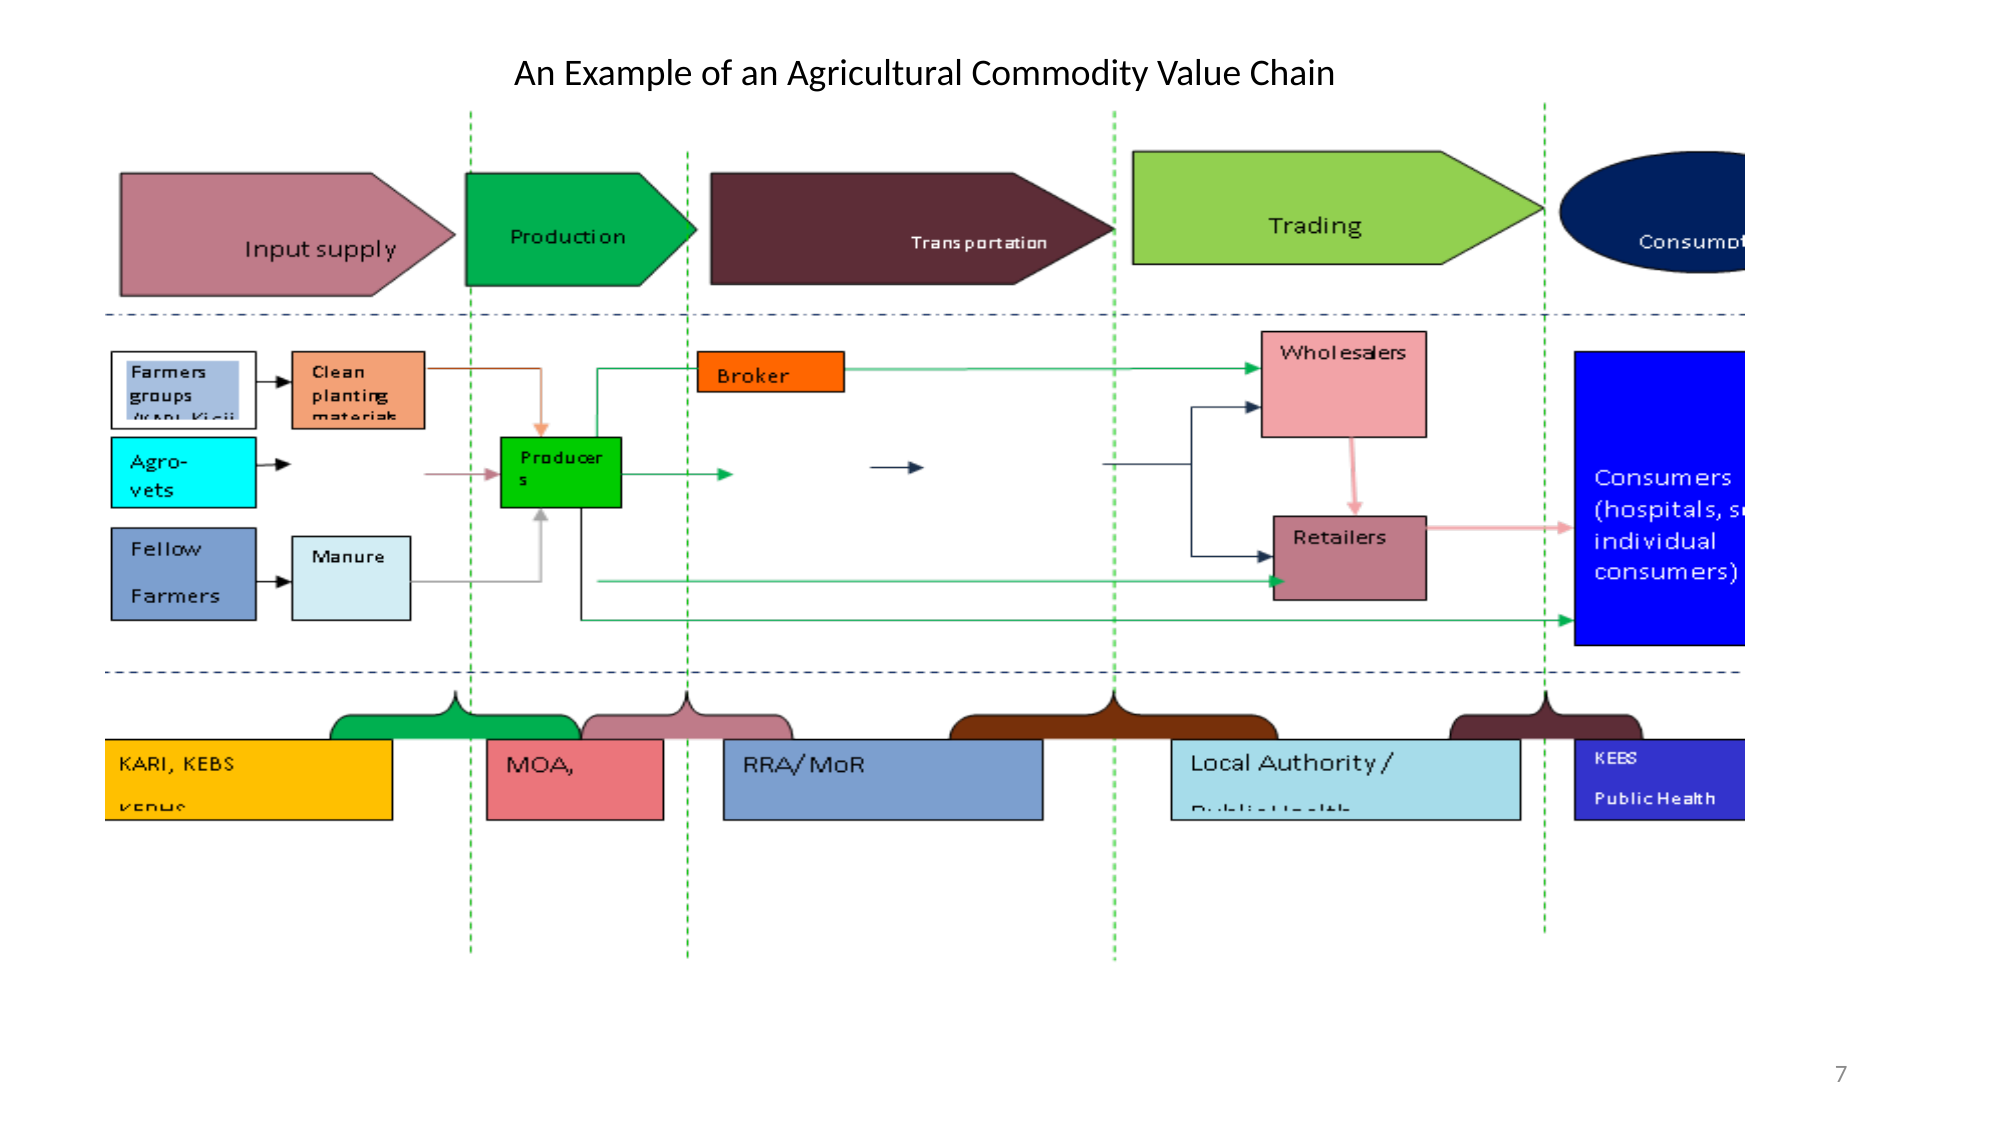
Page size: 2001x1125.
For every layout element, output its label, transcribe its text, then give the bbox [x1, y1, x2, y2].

slide_number 7 [1412, 1042, 1863, 1103]
text_box An Example of an Agricultural Commodity Value Chain [499, 40, 1352, 101]
picture [105, 101, 1745, 964]
